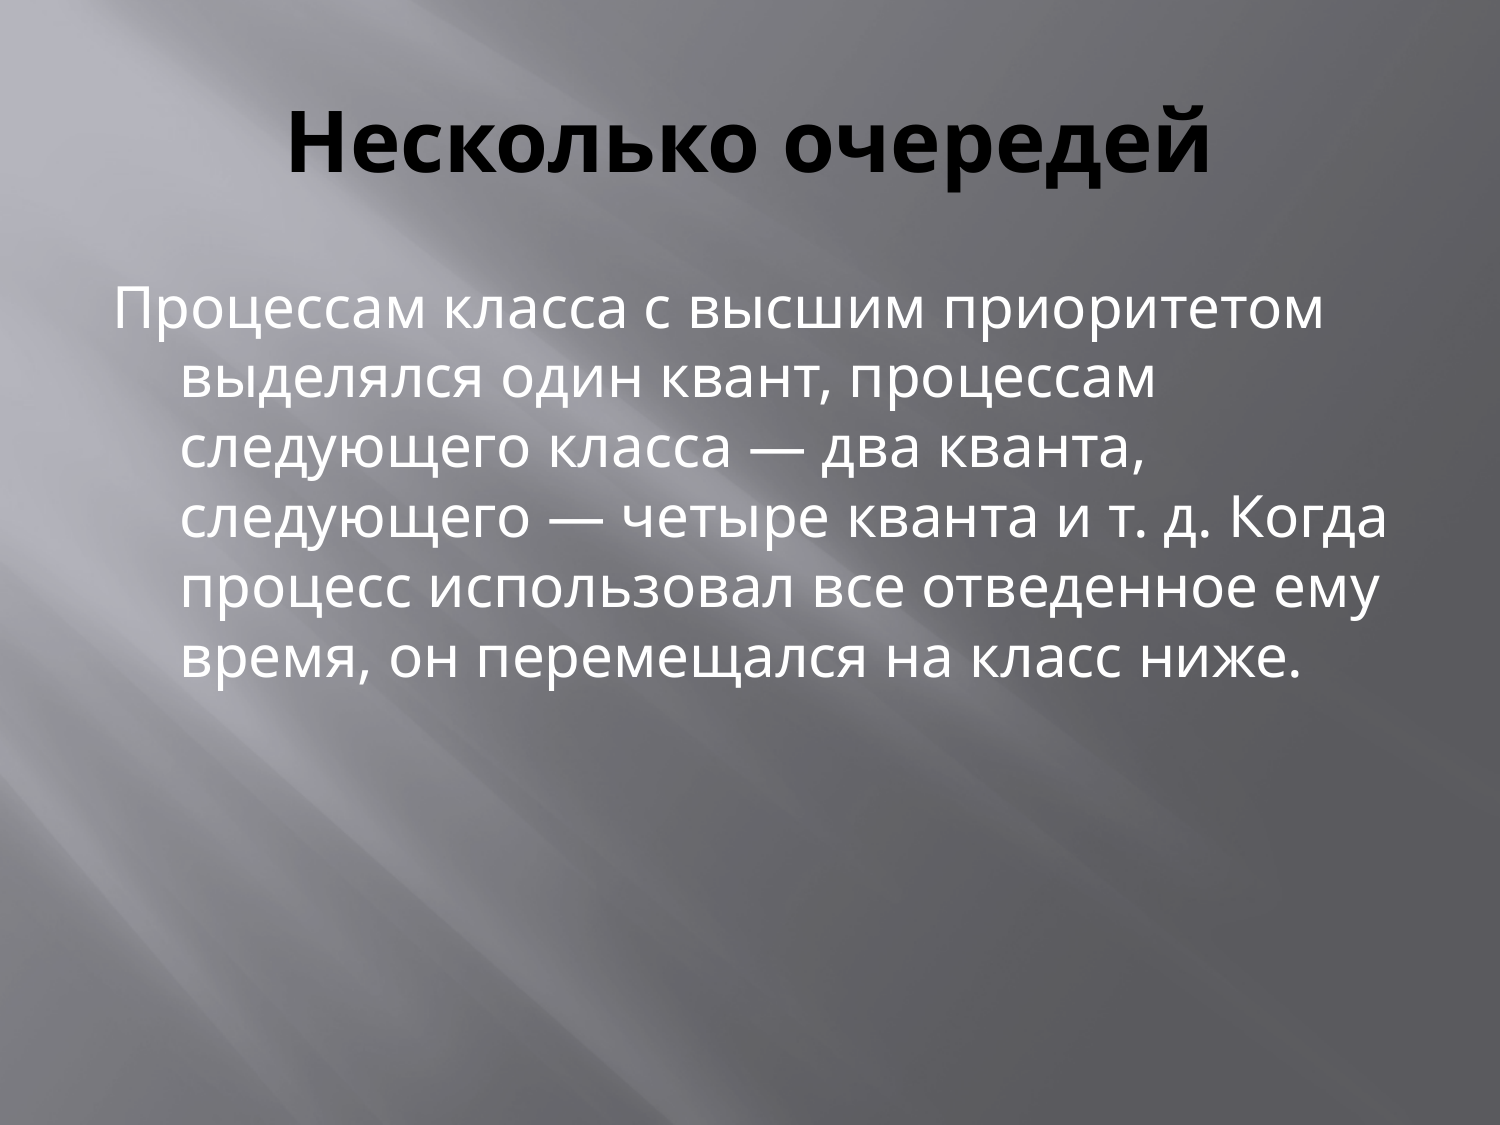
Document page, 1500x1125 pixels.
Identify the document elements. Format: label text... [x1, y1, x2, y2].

title Несколько очередей [75, 45, 1425, 233]
list Процессам класса с высшим приоритетом выделялся один квант, процессам следующего класса — два кванта, следующего — четыре кванта и т. д. Когда процесс использовал все отведенное ему время, он перемещался на класс ниже. [75, 262, 1425, 1035]
